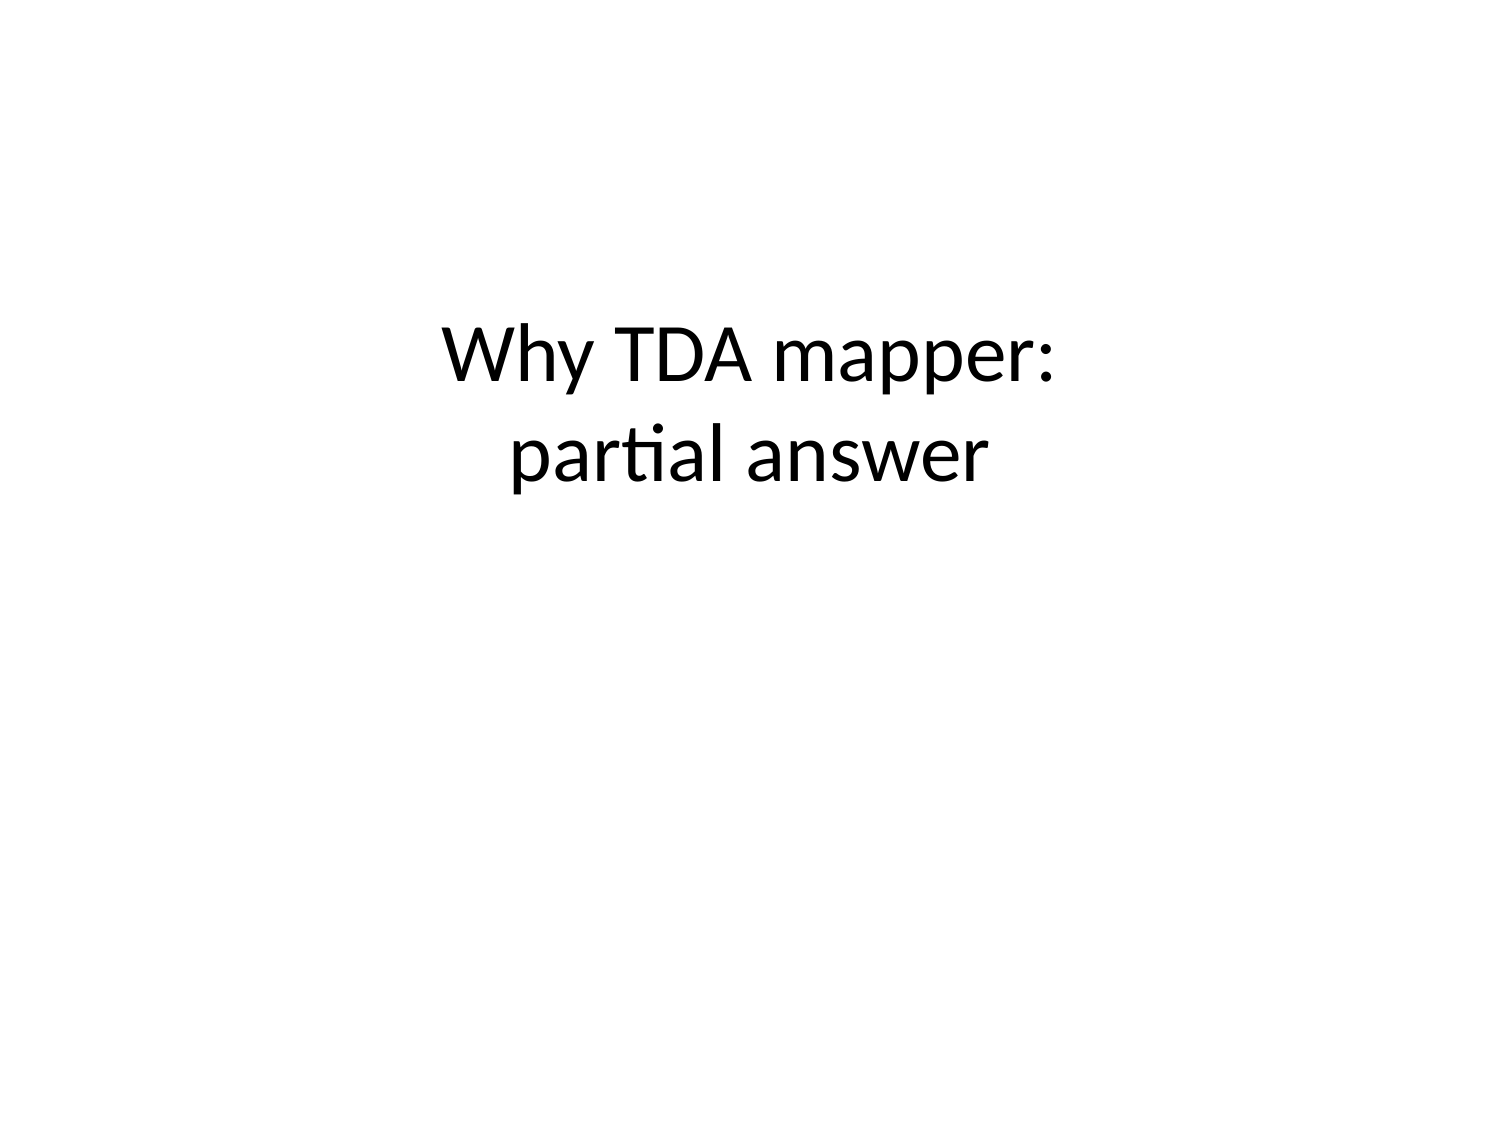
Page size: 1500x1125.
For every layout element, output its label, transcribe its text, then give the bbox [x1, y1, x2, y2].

text_box Why TDA mapper: partial answer [332, 290, 1168, 506]
